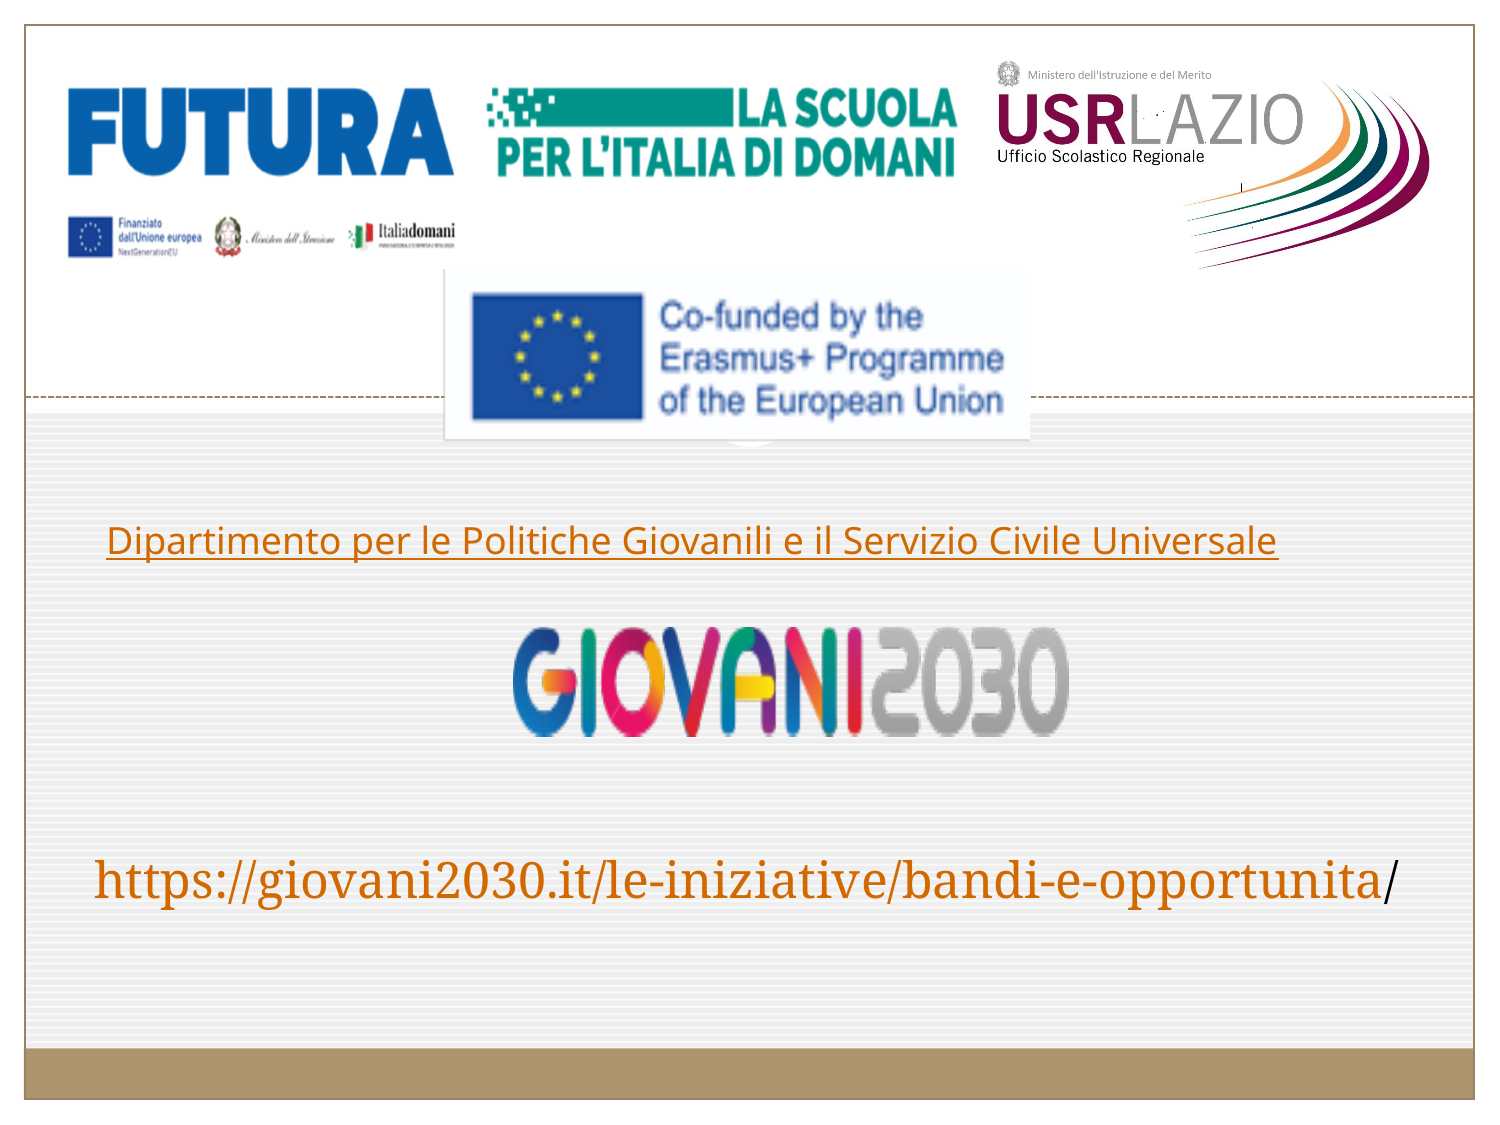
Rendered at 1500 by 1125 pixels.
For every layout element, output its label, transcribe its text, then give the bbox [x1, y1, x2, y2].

text_box [29, 33, 1471, 458]
text_box Dipartimento per le Politiche Giovanili e il Servizio Civile Universale [91, 510, 1388, 576]
title https://giovani2030.it/le-iniziative/bandi-e-opportunita/ [32, 414, 1474, 1064]
picture [53, 43, 1450, 445]
picture [513, 626, 1070, 737]
